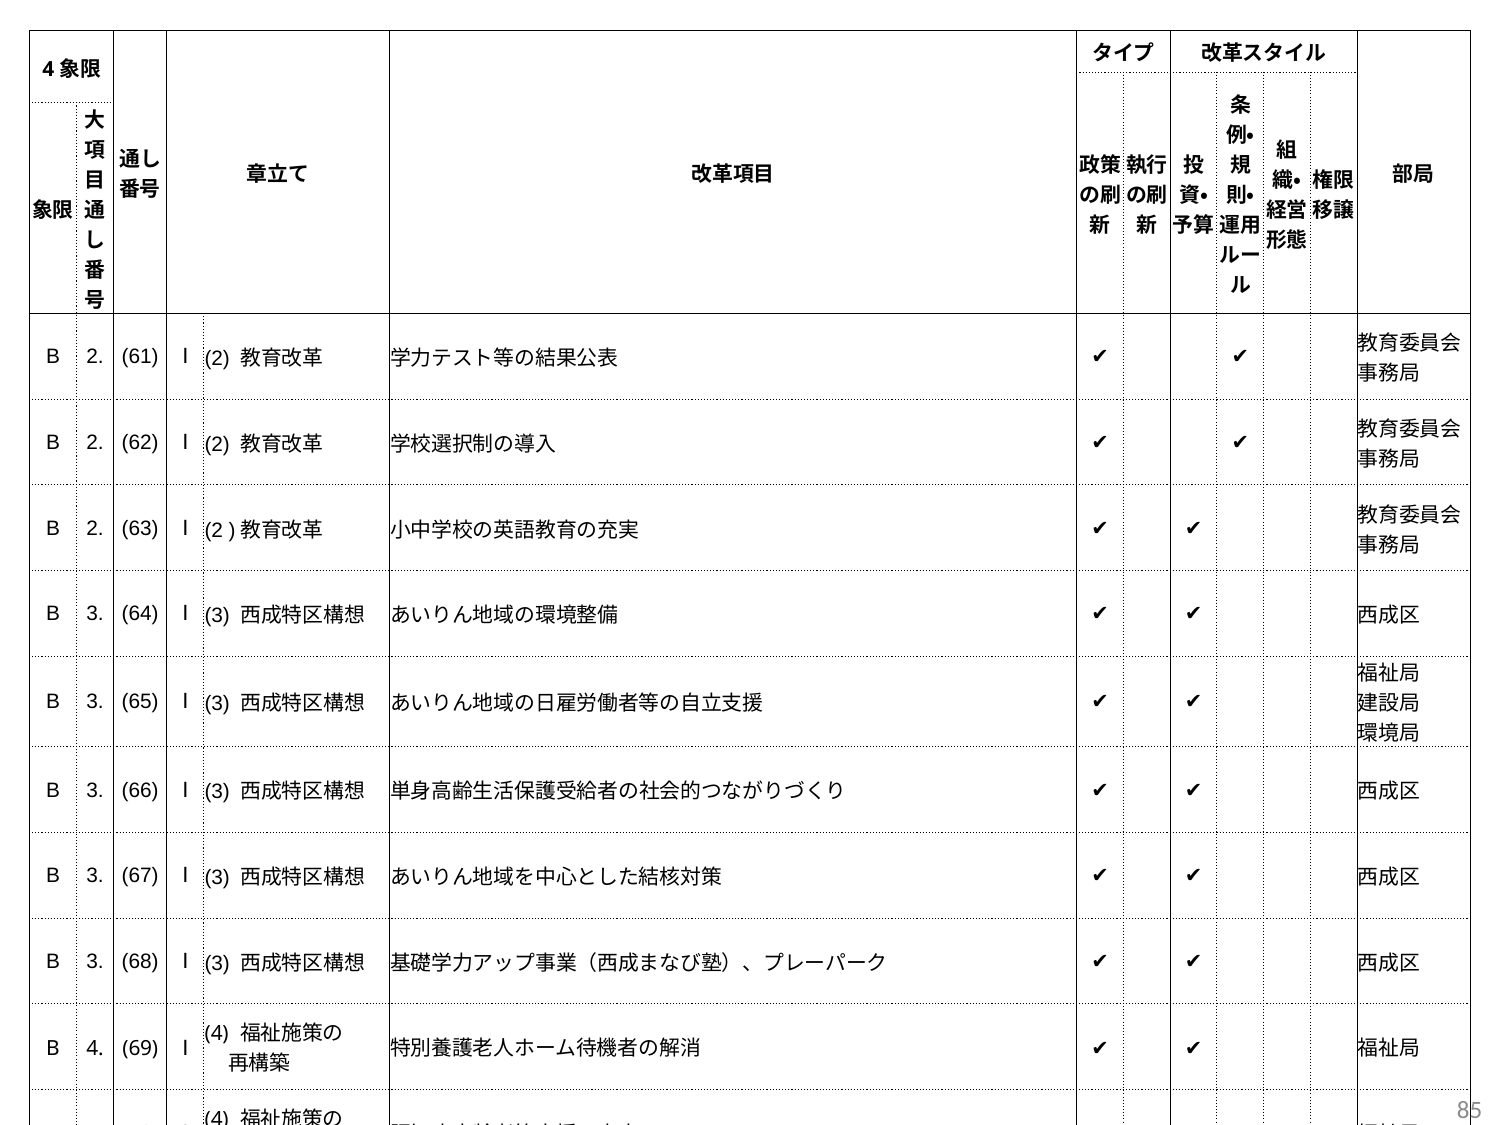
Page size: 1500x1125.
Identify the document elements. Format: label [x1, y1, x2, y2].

table_cell [1077, 72, 1170, 313]
table_header [1077, 31, 1170, 72]
table_cell [390, 314, 1076, 1125]
table_cell [114, 314, 166, 1125]
table_header [114, 31, 166, 313]
table_cell [1171, 72, 1357, 313]
table_cell [1171, 314, 1357, 1125]
table_cell [1358, 314, 1470, 1125]
table_cell [30, 103, 113, 313]
table_header [1171, 31, 1357, 72]
table_cell [167, 314, 389, 1125]
table_header [30, 31, 113, 103]
table_cell [30, 314, 113, 1125]
table_header [167, 31, 389, 313]
table_header [390, 31, 1076, 313]
table_header [1358, 31, 1470, 313]
table_cell [1077, 314, 1170, 1125]
slide_number [1379, 1094, 1498, 1124]
